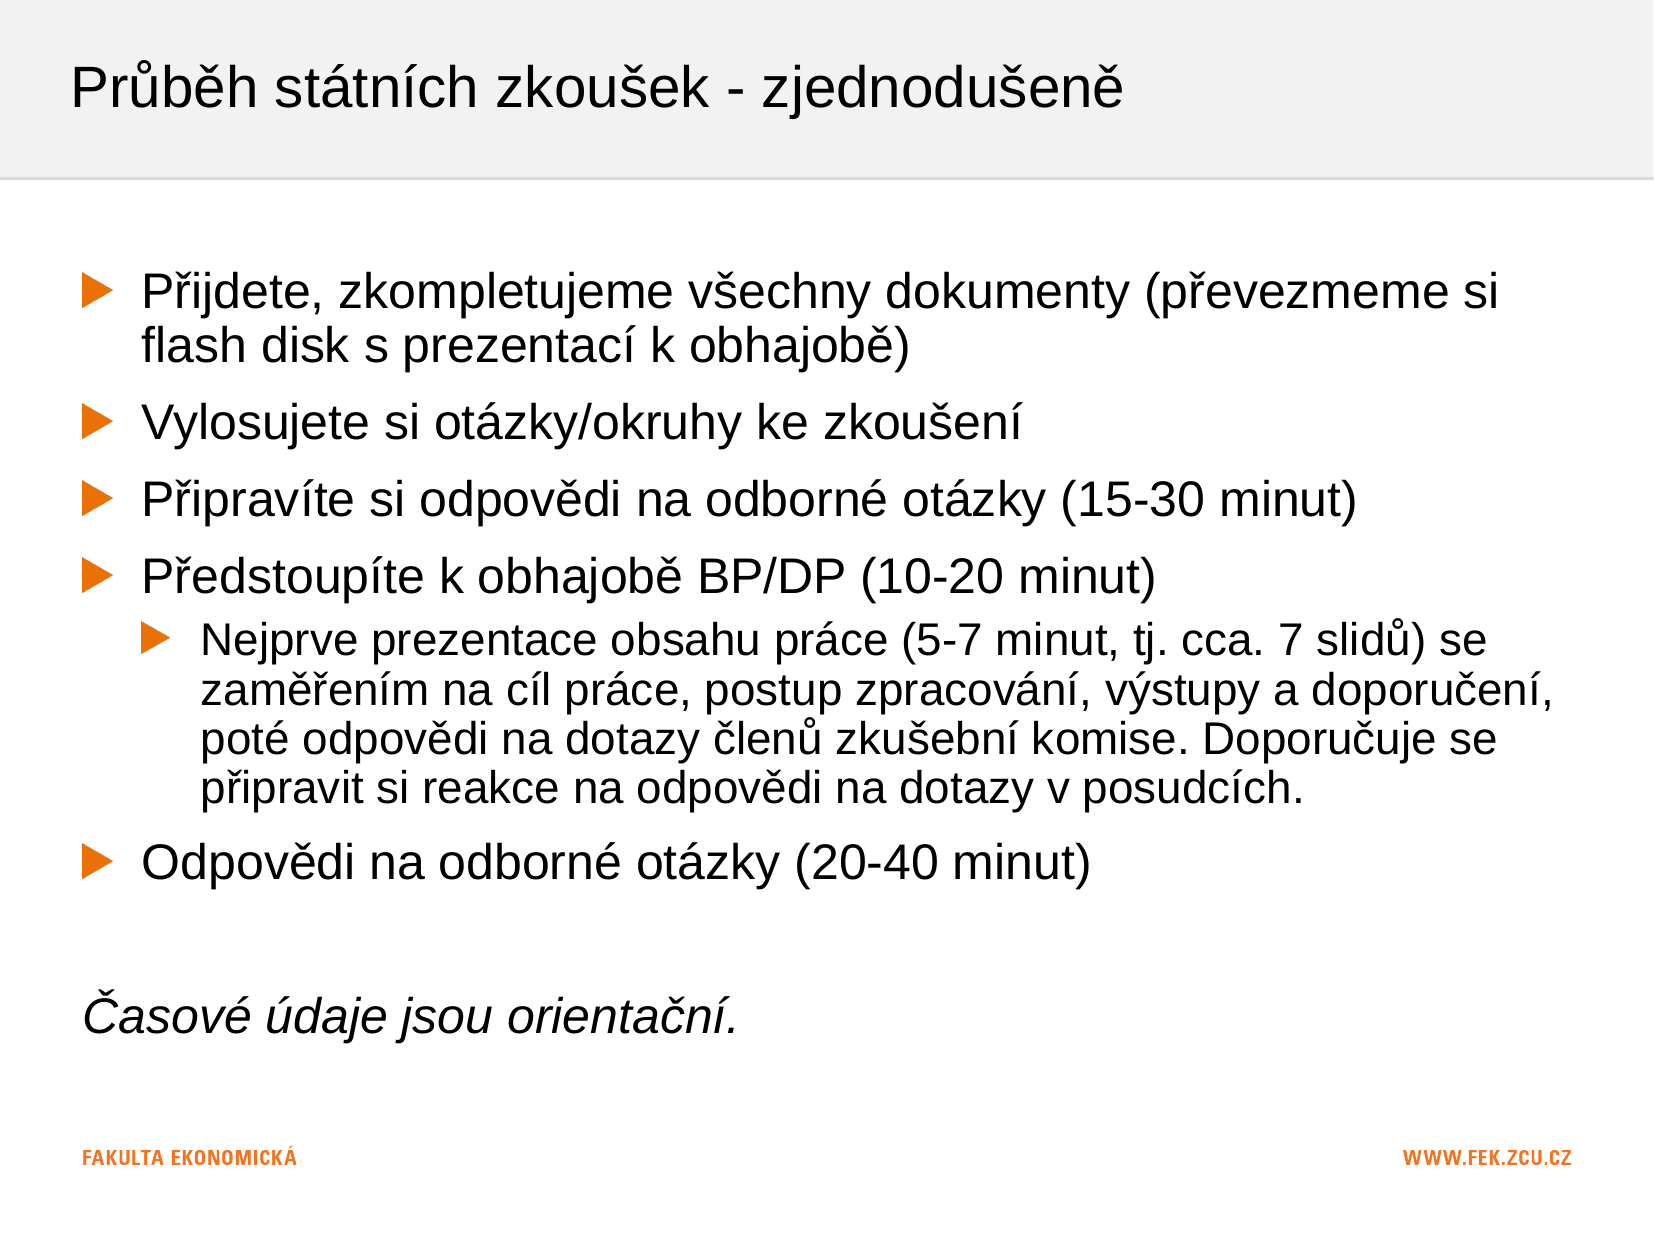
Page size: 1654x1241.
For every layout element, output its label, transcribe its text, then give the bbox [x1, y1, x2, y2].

picture [82, 843, 113, 879]
title Průběh státních zkoušek - zjednodušeně [0, 0, 1654, 178]
picture [141, 621, 170, 654]
picture [82, 272, 113, 308]
picture [70, 1128, 567, 1187]
list Přijdete, zkompletujeme všechny dokumenty (převezmeme si flash disk s prezentací k obhajobě) Vylosujete si otázky/okruhy ke zkoušení Připravíte si odpovědi na odborné otázky (15-30 minut) Předstoupíte k obhajobě BP/DP (10-20 minut) Nejprve prezentace obsahu práce (5-7 minut, tj. cca. 7 slidů) se zaměřením na cíl práce, postup zpracování, výstupy a doporučení, poté odpovědi na dotazy členů zkušební komise. Doporučuje se připravit si reakce na odpovědi na dotazy v posudcích. Odpovědi na odborné otázky (20-40 minut) Časové údaje jsou orientační. [0, 265, 1654, 1093]
picture [1086, 1128, 1583, 1187]
picture [82, 403, 113, 439]
picture [82, 480, 113, 516]
picture [82, 557, 113, 593]
